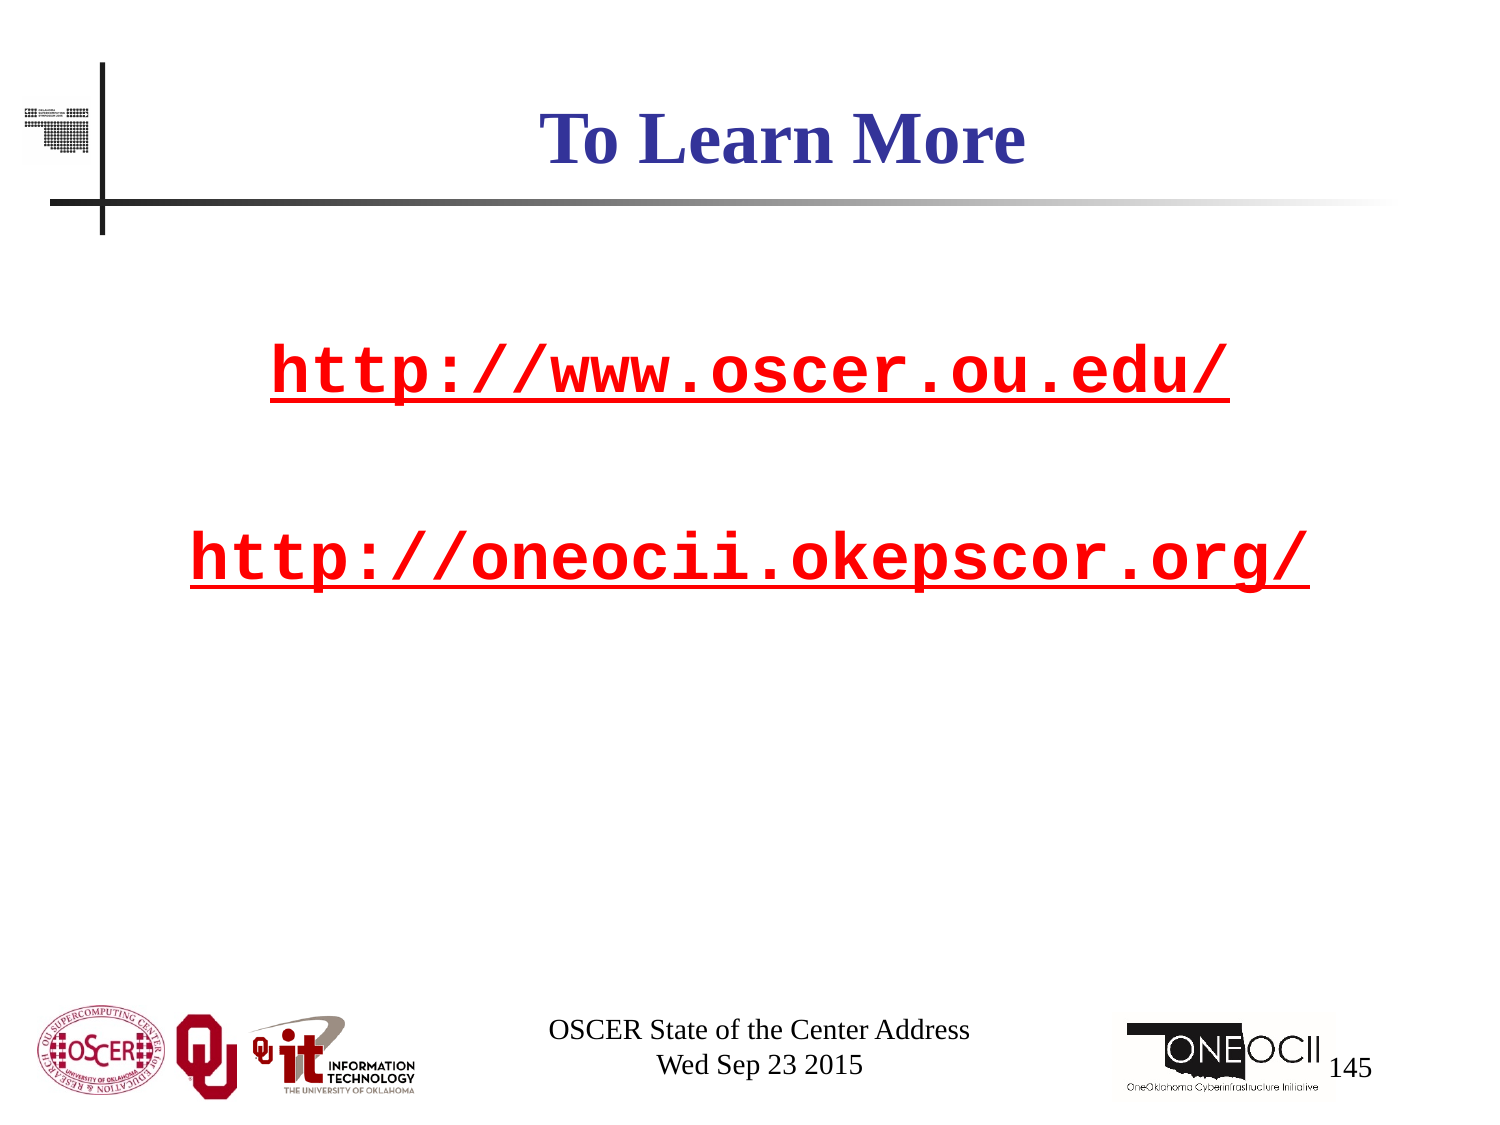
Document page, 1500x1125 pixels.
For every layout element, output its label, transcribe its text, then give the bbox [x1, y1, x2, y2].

picture [37, 1005, 165, 1095]
title To Learn More [124, 74, 1442, 187]
picture [1112, 1012, 1336, 1102]
footer OSCER State of the Center Address Wed Sep 23 2015 [431, 1012, 1088, 1088]
picture [174, 1005, 425, 1104]
list http://www.oscer.ou.edu/ http://oneocii.okepscor.org/ [99, 224, 1401, 988]
picture [22, 96, 91, 165]
slide_number 145 [1174, 1015, 1388, 1091]
